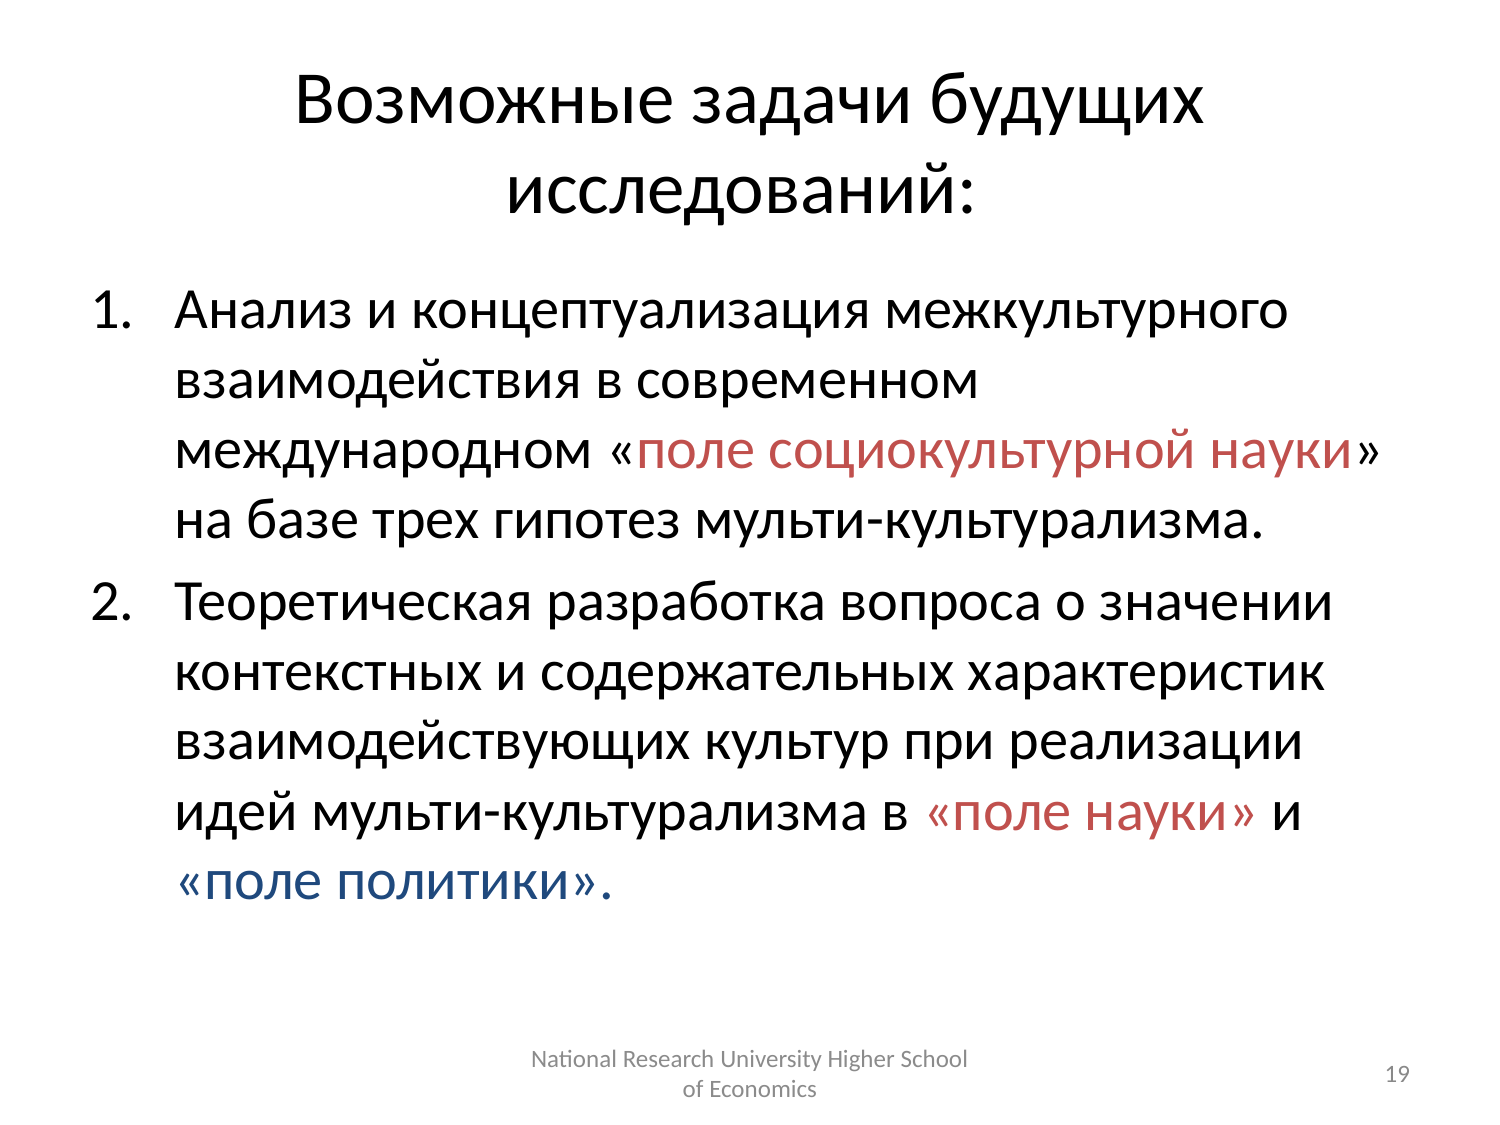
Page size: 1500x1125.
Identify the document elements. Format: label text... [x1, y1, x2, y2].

slide_number 19 [1074, 1042, 1425, 1103]
list Анализ и концептуализация межкультурного взаимодействия в современном международном «поле социокультурной науки» на базе трех гипотез мульти-культурализма. Теоретическая разработка вопроса о значении контекстных и содержательных характеристик взаимодействующих культур при реализации идей мульти-культурализма в «поле науки» и «поле политики». [74, 262, 1426, 1006]
footer National Research University Higher School of Economics [512, 1042, 988, 1103]
title Возможные задачи будущих исследований: [74, 44, 1426, 233]
